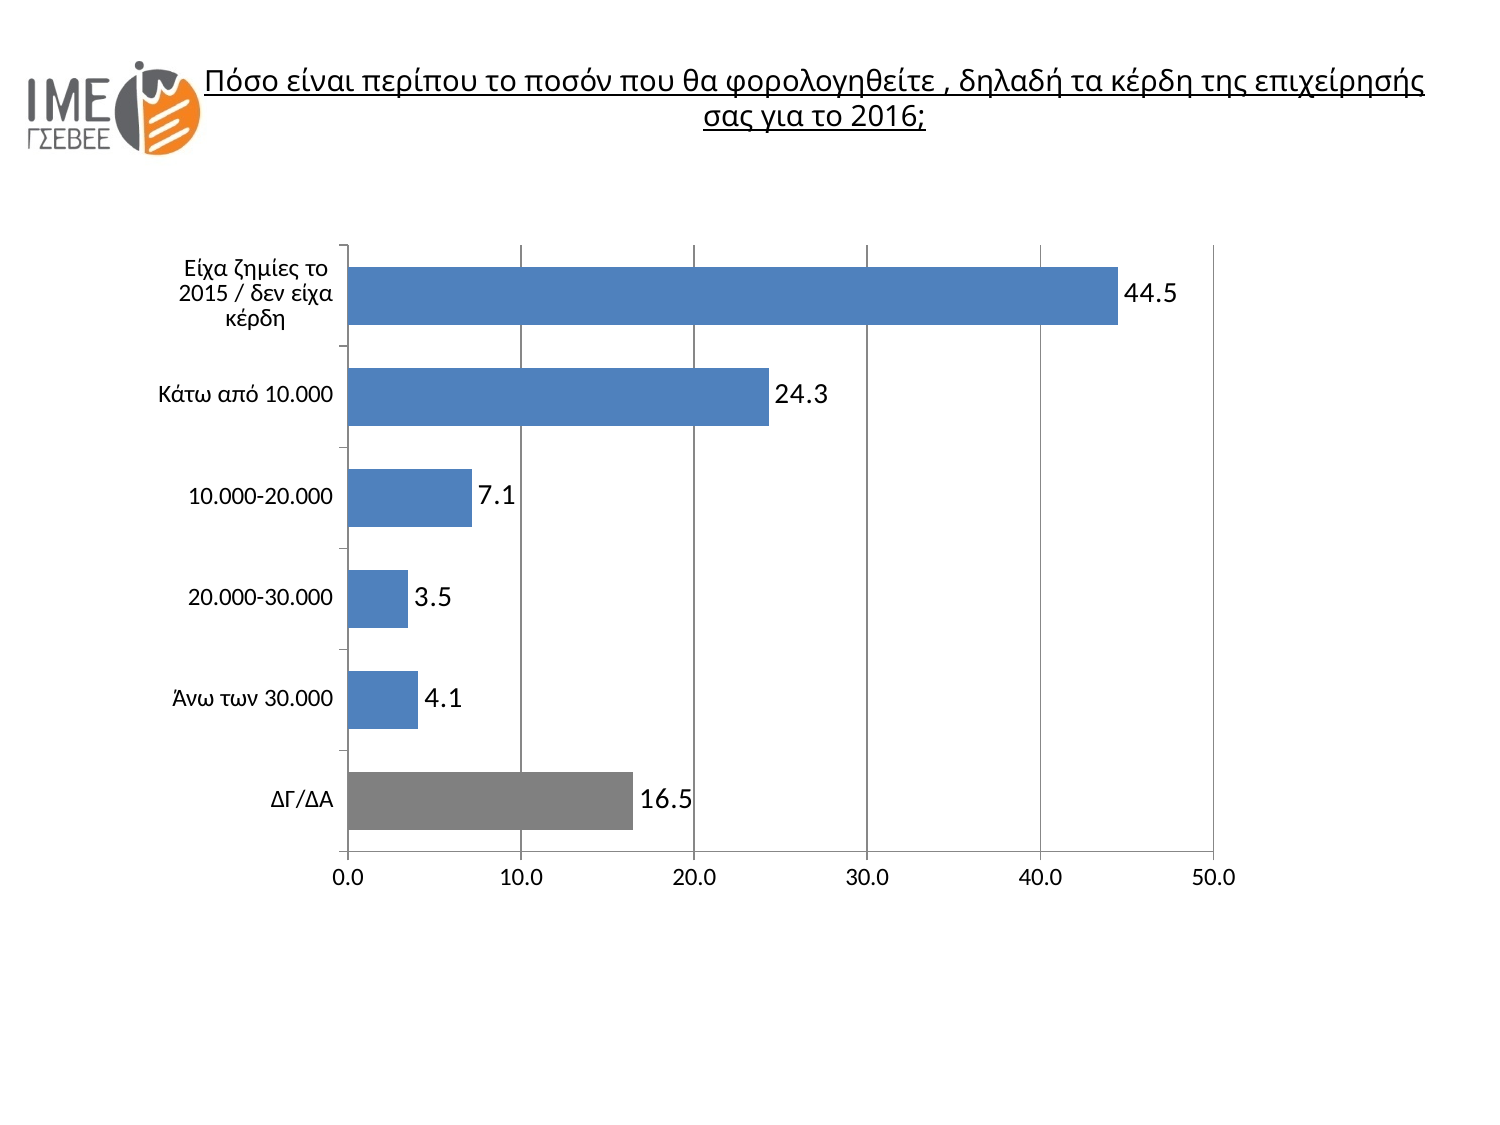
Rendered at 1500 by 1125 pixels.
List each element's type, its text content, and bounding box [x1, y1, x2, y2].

chart [135, 231, 1259, 906]
title Πόσο είναι περίπου το ποσόν που θα φορολογηθείτε , δηλαδή τα κέρδη της επιχείρησής σας για το 2016; [187, 54, 1442, 131]
picture [17, 44, 207, 177]
